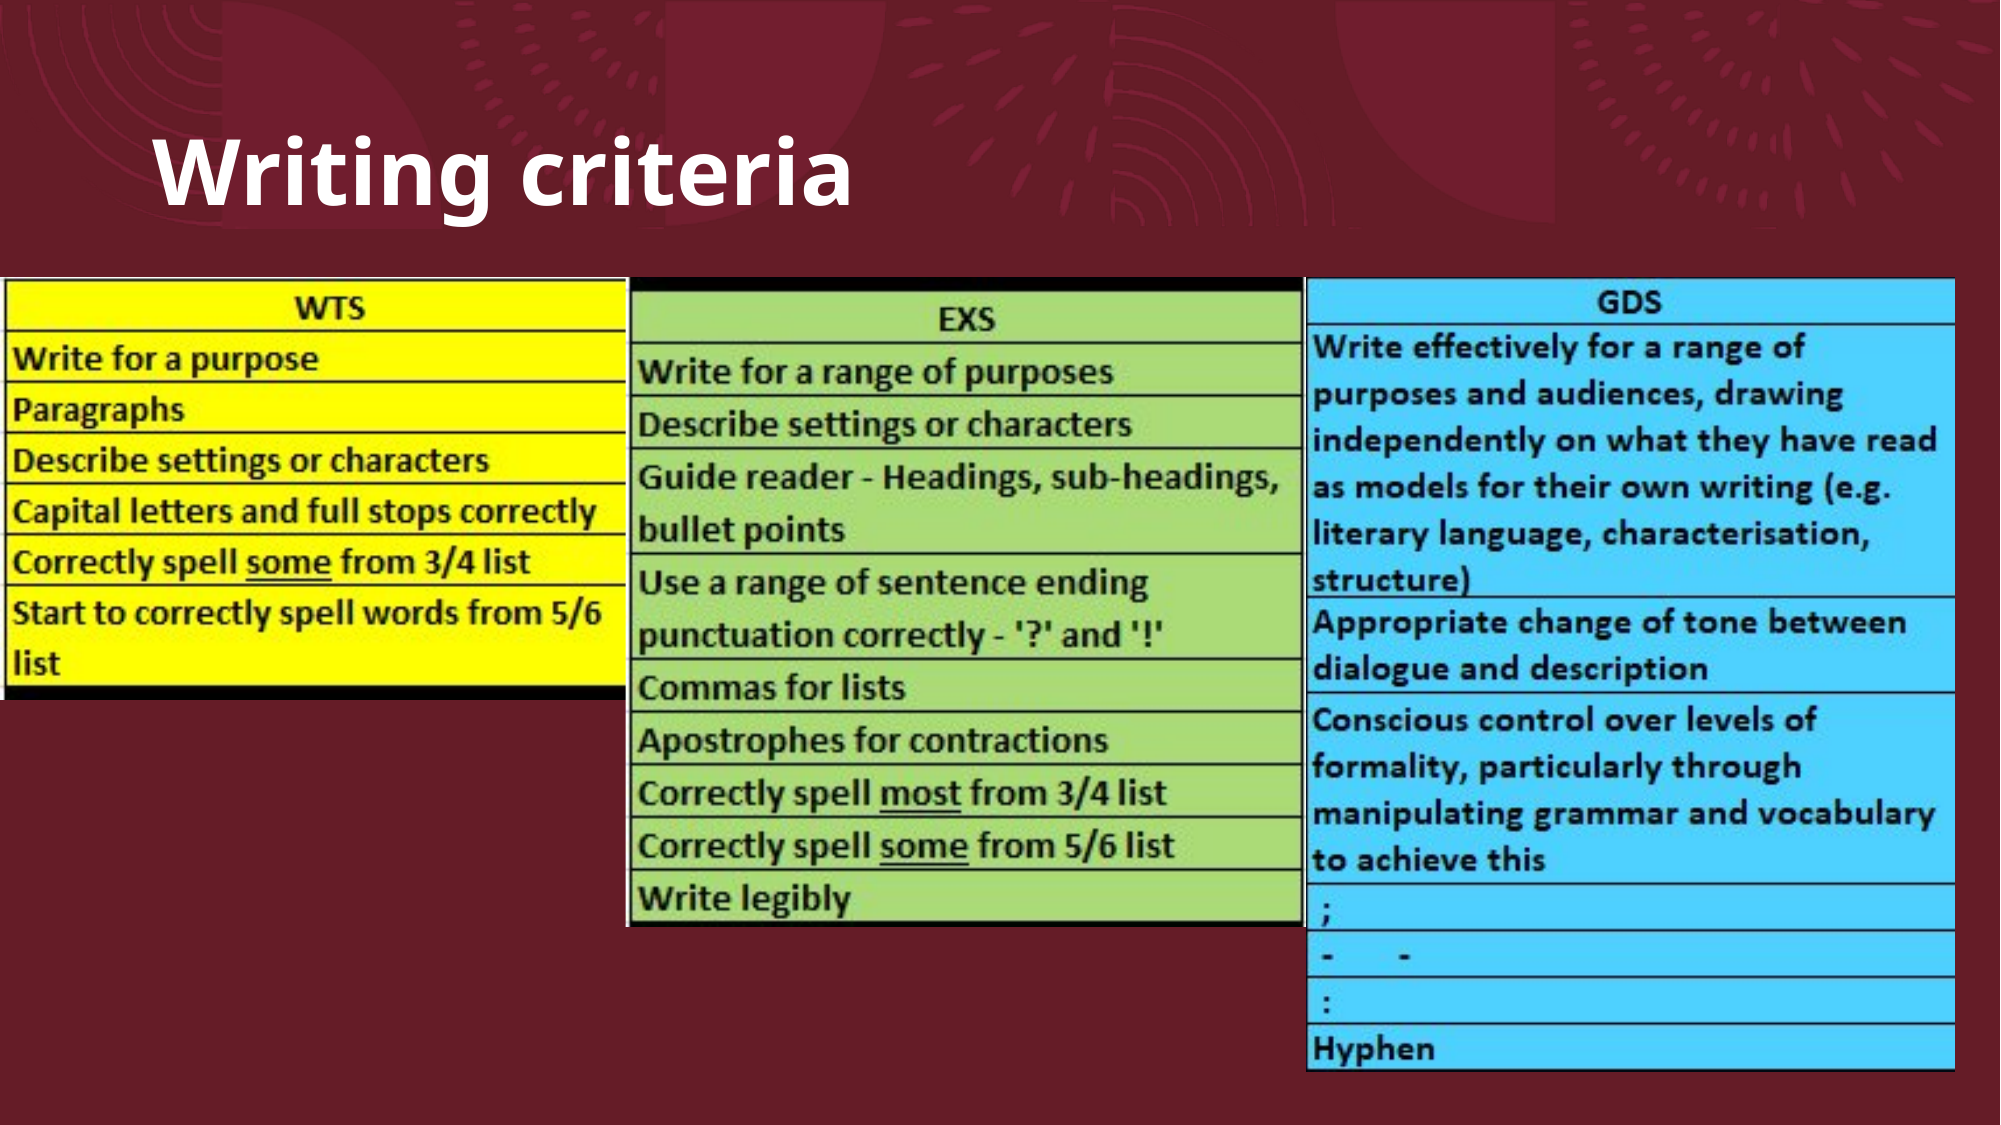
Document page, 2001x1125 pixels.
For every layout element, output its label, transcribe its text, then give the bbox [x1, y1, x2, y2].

title Writing criteria [137, 60, 1863, 277]
picture [0, 277, 1955, 1072]
